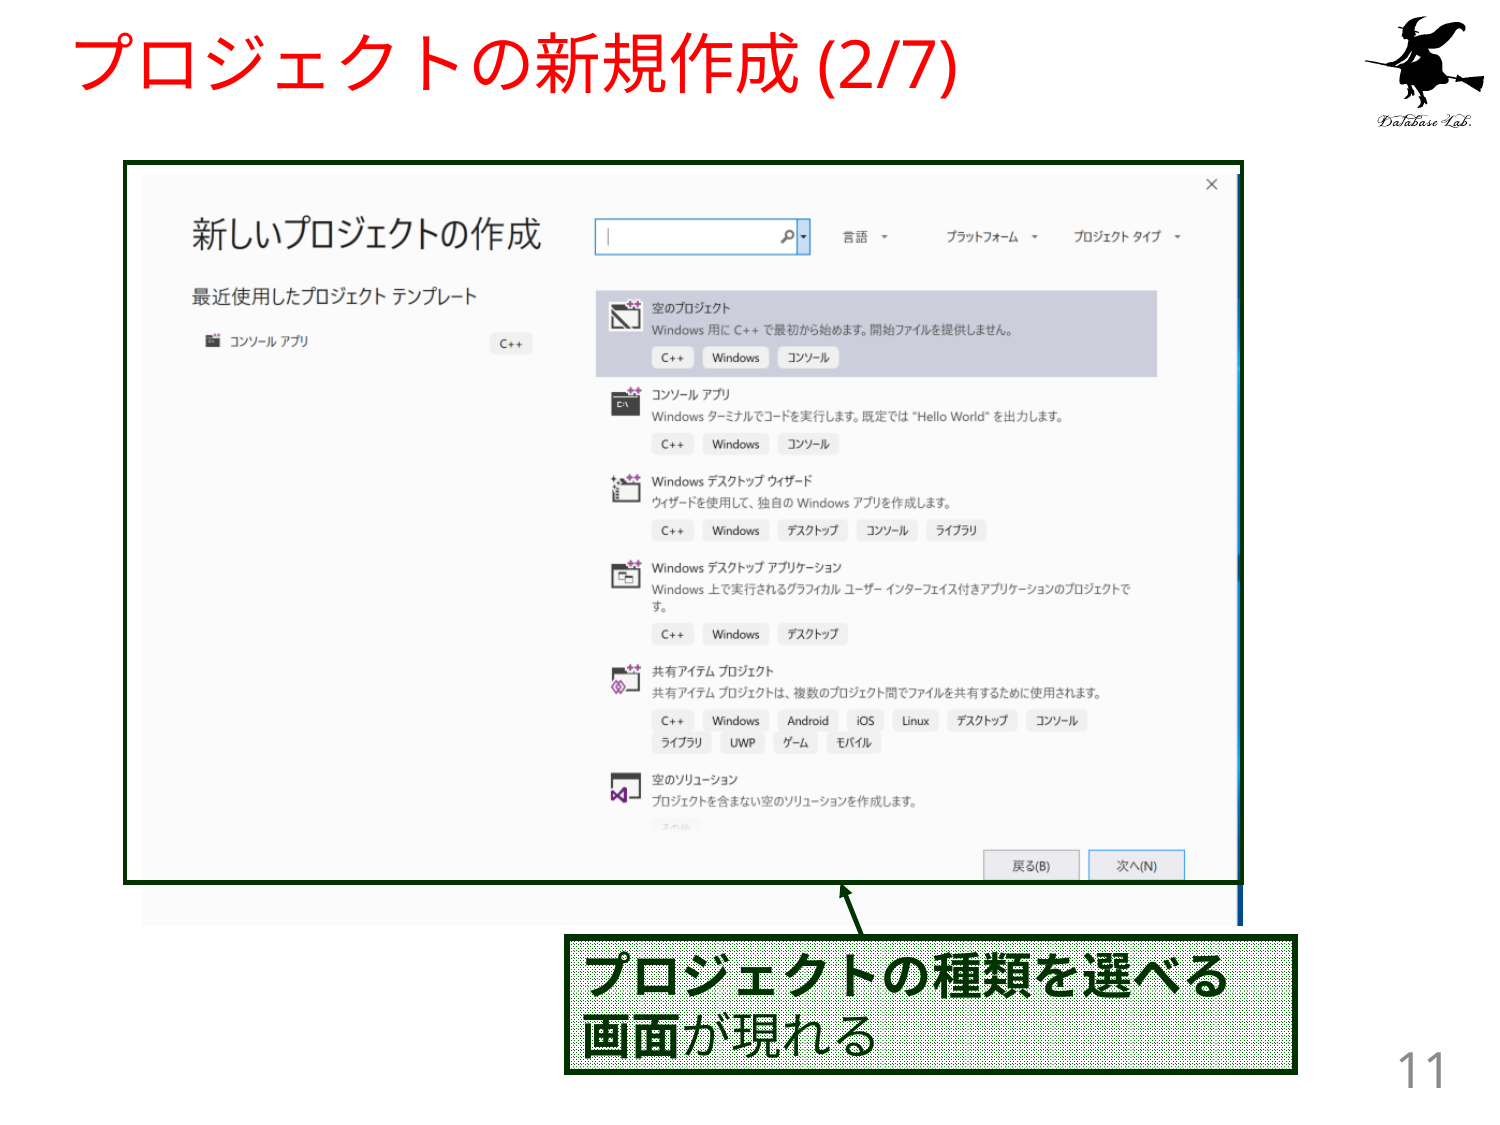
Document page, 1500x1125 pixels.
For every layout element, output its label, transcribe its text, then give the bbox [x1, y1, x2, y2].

slide_number 11 [1129, 1042, 1467, 1103]
title プロジェクトの新規作成(2/7) [52, 28, 1441, 106]
picture [1362, 14, 1486, 130]
picture [142, 174, 1243, 926]
text_box [124, 162, 1243, 883]
text_box プロジェクトの種類を選べる画面が現れる [567, 937, 1296, 1073]
